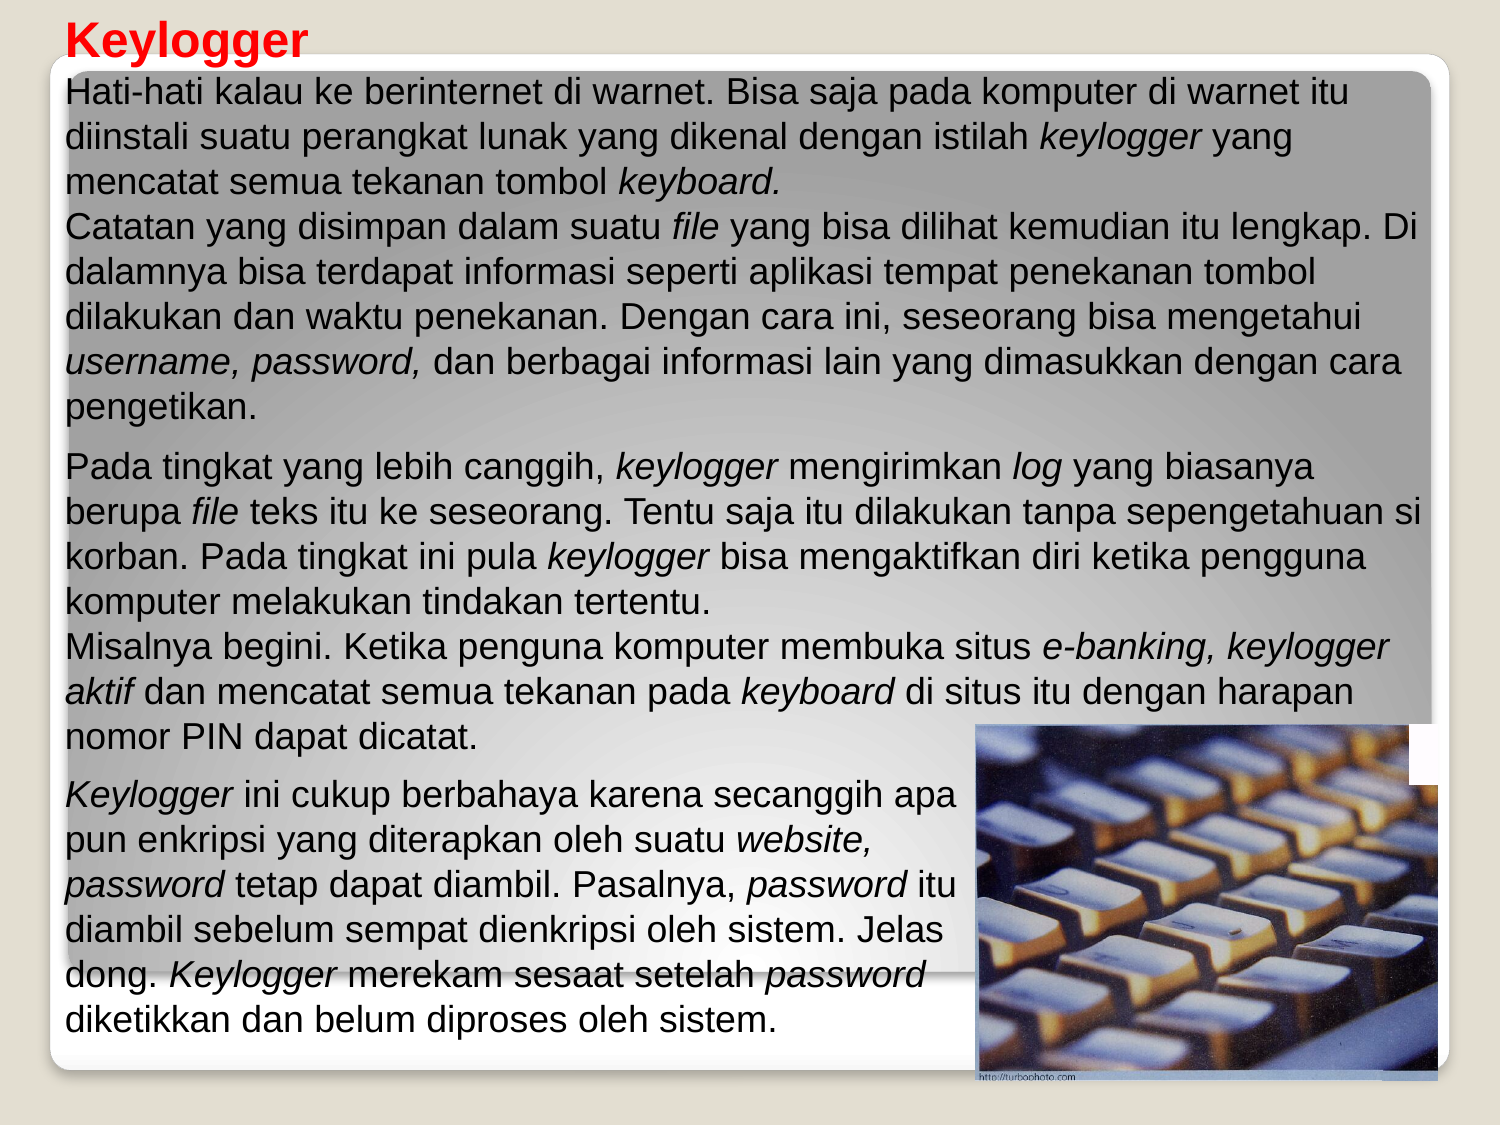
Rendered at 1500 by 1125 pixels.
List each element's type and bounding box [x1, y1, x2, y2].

text_box [49, 0, 1451, 1051]
picture [974, 1051, 1438, 1081]
